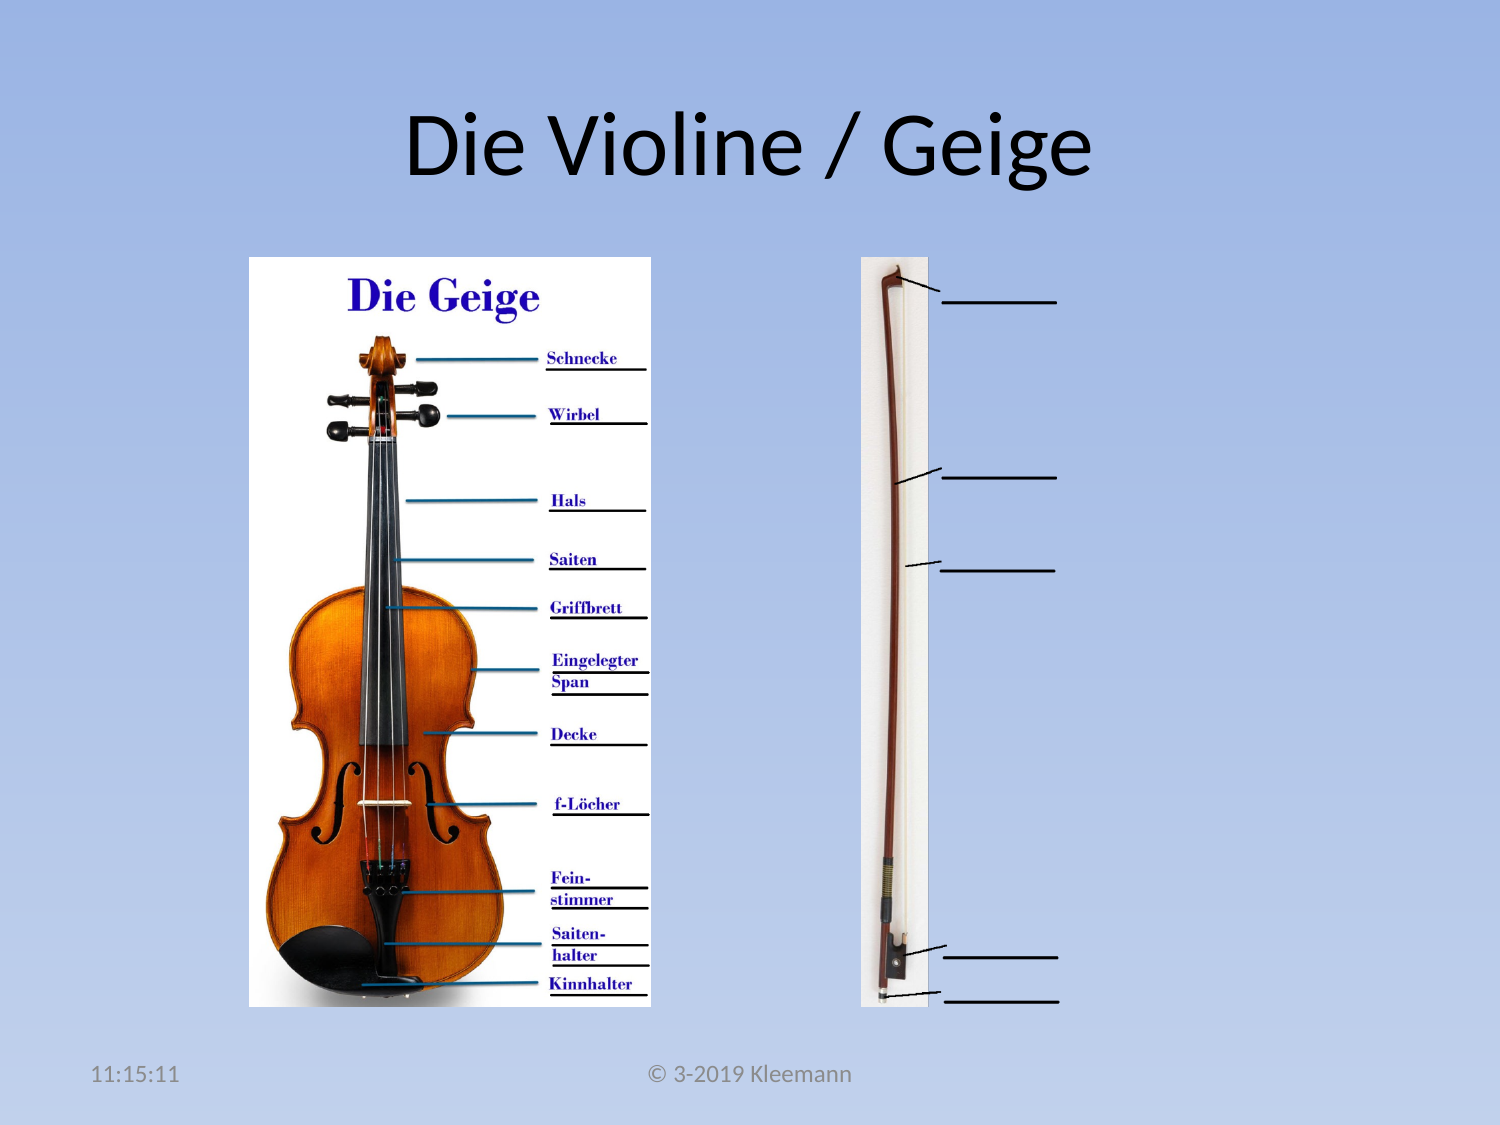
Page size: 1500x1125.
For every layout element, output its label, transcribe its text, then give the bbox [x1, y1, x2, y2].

picture [249, 257, 652, 1008]
footer © 3-2019 Kleemann [512, 1042, 988, 1103]
title Die Violine / Geige [75, 45, 1425, 233]
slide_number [75, 1042, 425, 1103]
picture [860, 257, 1072, 1008]
